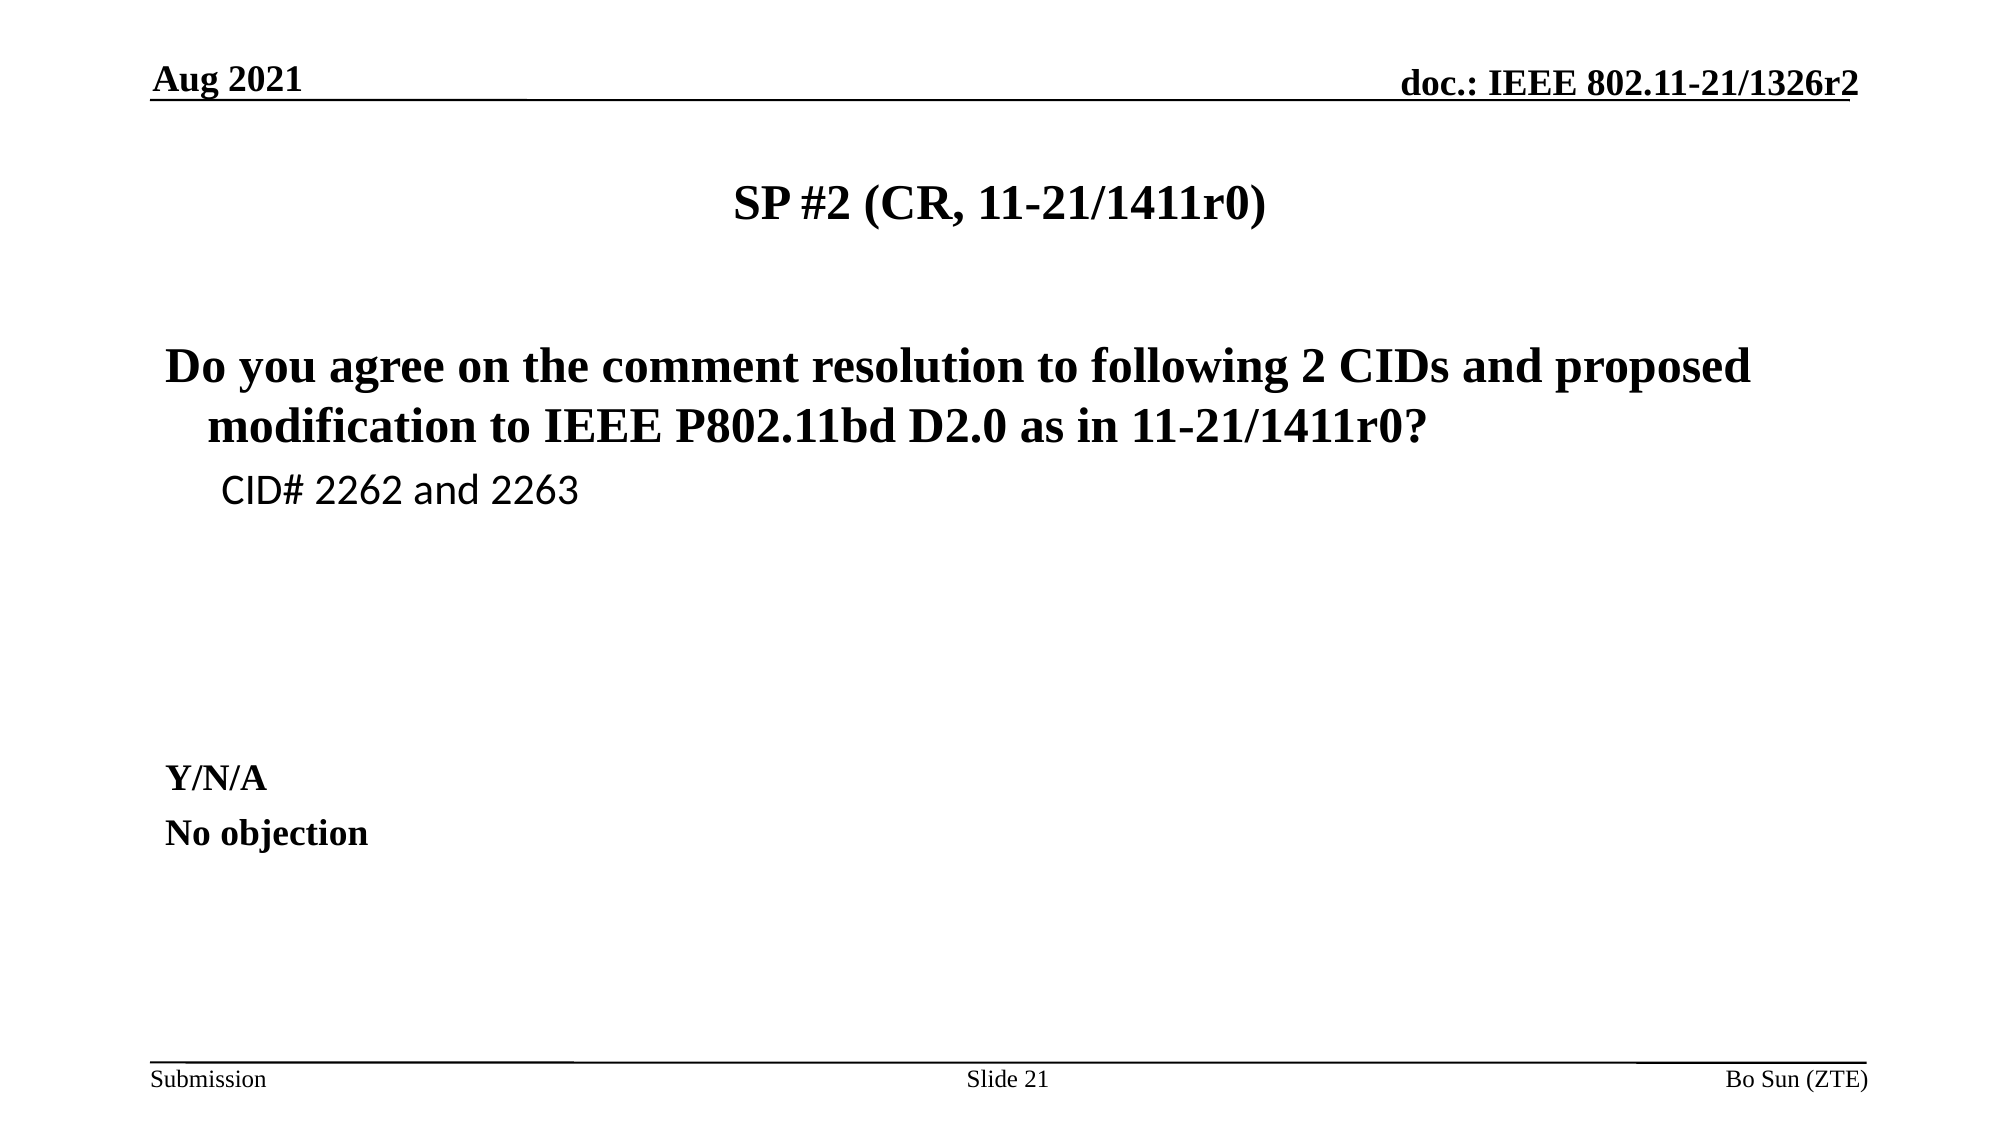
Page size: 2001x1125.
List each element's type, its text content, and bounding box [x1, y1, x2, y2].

list Do you agree on the comment resolution to following 2 CIDs and proposed modification to IEEE P802.11bd D2.0 as in 11-21/1411r0? CID# 2262 and 2263 Y/N/A No objection [149, 324, 1850, 1000]
slide_number Slide 21 [949, 1061, 1067, 1123]
footer Bo Sun (ZTE) [1171, 1061, 1869, 1093]
title SP #2 (CR, 11-21/1411r0) [149, 112, 1850, 288]
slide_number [152, 54, 563, 100]
